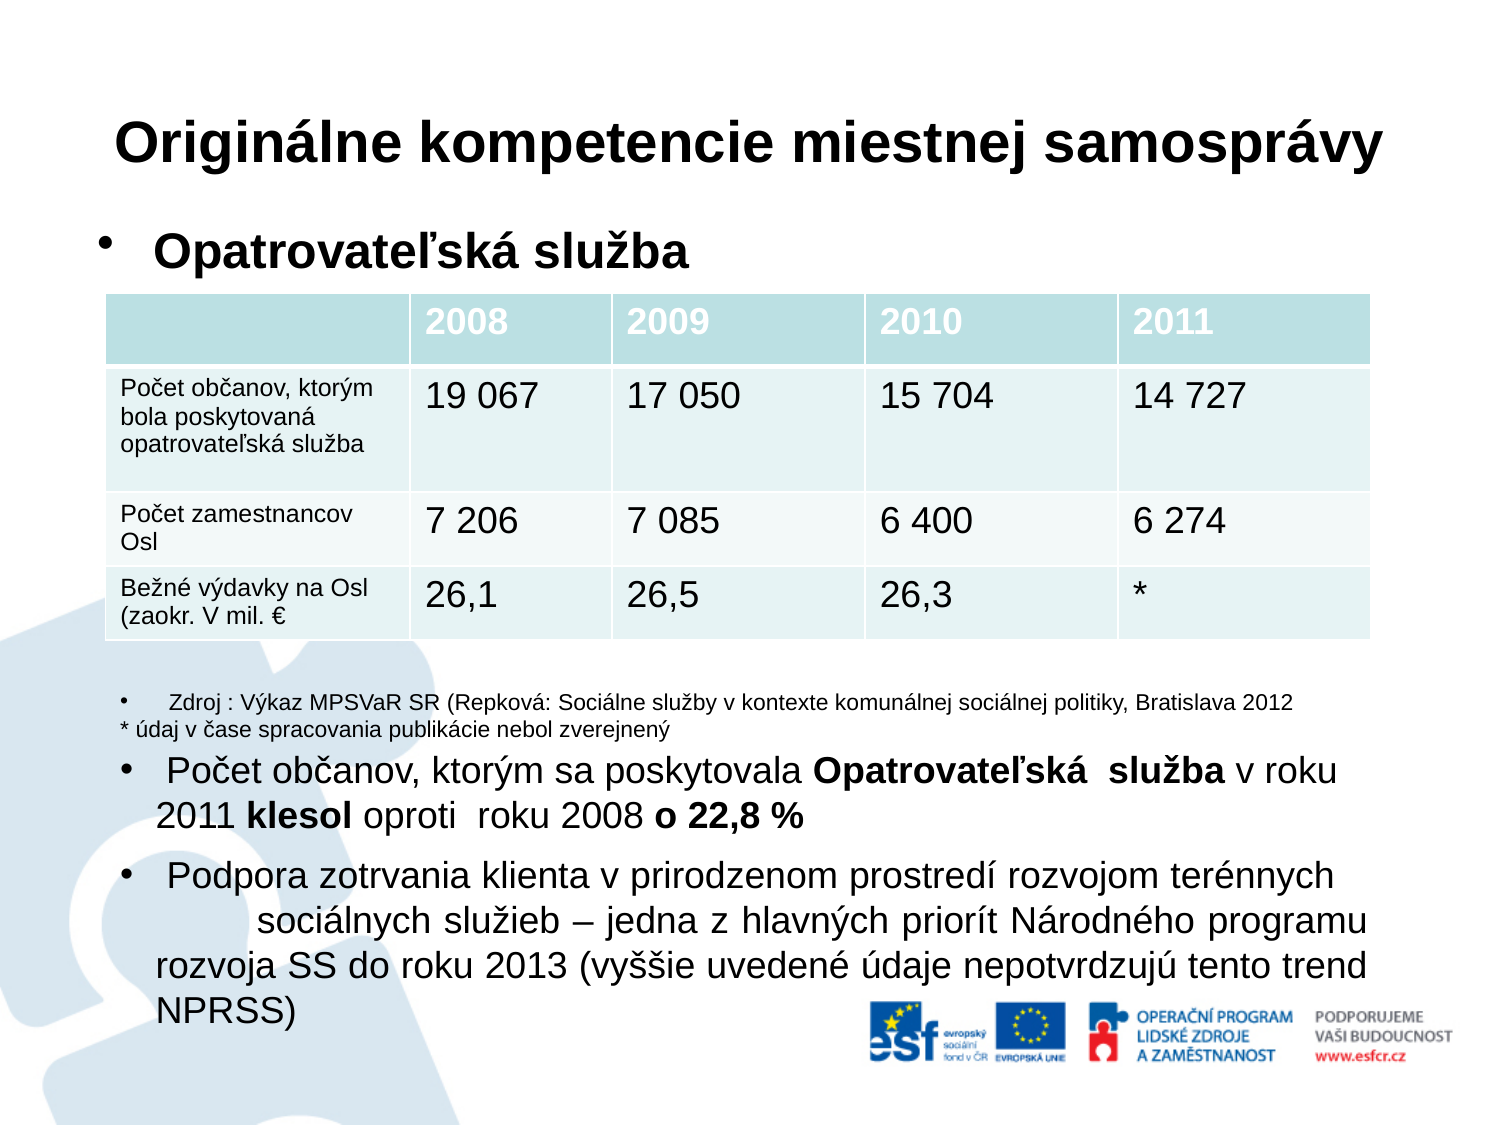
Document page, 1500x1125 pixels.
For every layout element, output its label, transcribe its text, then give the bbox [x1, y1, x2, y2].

table_cell Počet zamestnancov Osl [106, 493, 409, 565]
list Opatrovateľská služba [81, 210, 1426, 1006]
table_cell 26,3 [866, 567, 1117, 639]
title Originálne kompetencie miestnej samosprávy [74, 44, 1426, 233]
table_header 2010 [866, 294, 1117, 364]
table_cell 7 206 [411, 493, 611, 565]
picture [0, 0, 1500, 1125]
table_cell * [1119, 567, 1370, 639]
table_cell 6 274 [1119, 493, 1370, 565]
table_cell 17 050 [613, 369, 864, 491]
text_box Zdroj : Výkaz MPSVaR SR (Repková: Sociálne služby v kontexte komunálnej sociálnej politiky, Bratislava 2012 * údaj v čase spracovania publikácie nebol zverejnený [105, 679, 1372, 738]
table_header 2011 [1119, 294, 1370, 364]
table_cell Bežné výdavky na Osl (zaokr. V mil. € [106, 567, 409, 639]
table_cell 26,1 [411, 567, 611, 639]
table_header [106, 294, 409, 364]
table_header 2009 [613, 294, 864, 364]
table_cell 19 067 [411, 369, 611, 491]
table_cell 14 727 [1119, 369, 1370, 491]
table_cell 6 400 [866, 493, 1117, 565]
table_cell 26,5 [613, 567, 864, 639]
table_cell 7 085 [613, 493, 864, 565]
text_box Podpora zotrvania klienta v prirodzenom prostredí rozvojom terénnych sociálnych služieb – jedna z hlavných priorít Národného programu rozvoja SS do roku 2013 (vyššie uvedené údaje nepotvrdzujú tento trend NPRSS) [105, 843, 1383, 1039]
table_cell 15 704 [866, 369, 1117, 491]
text_box Počet občanov, ktorým sa poskytovala Opatrovateľská služba v roku 2011 klesol oproti roku 2008 o 22,8 % [105, 738, 1383, 843]
table_cell Počet občanov, ktorým bola poskytovaná opatrovateľská služba [106, 369, 409, 491]
table_header 2008 [411, 294, 611, 364]
